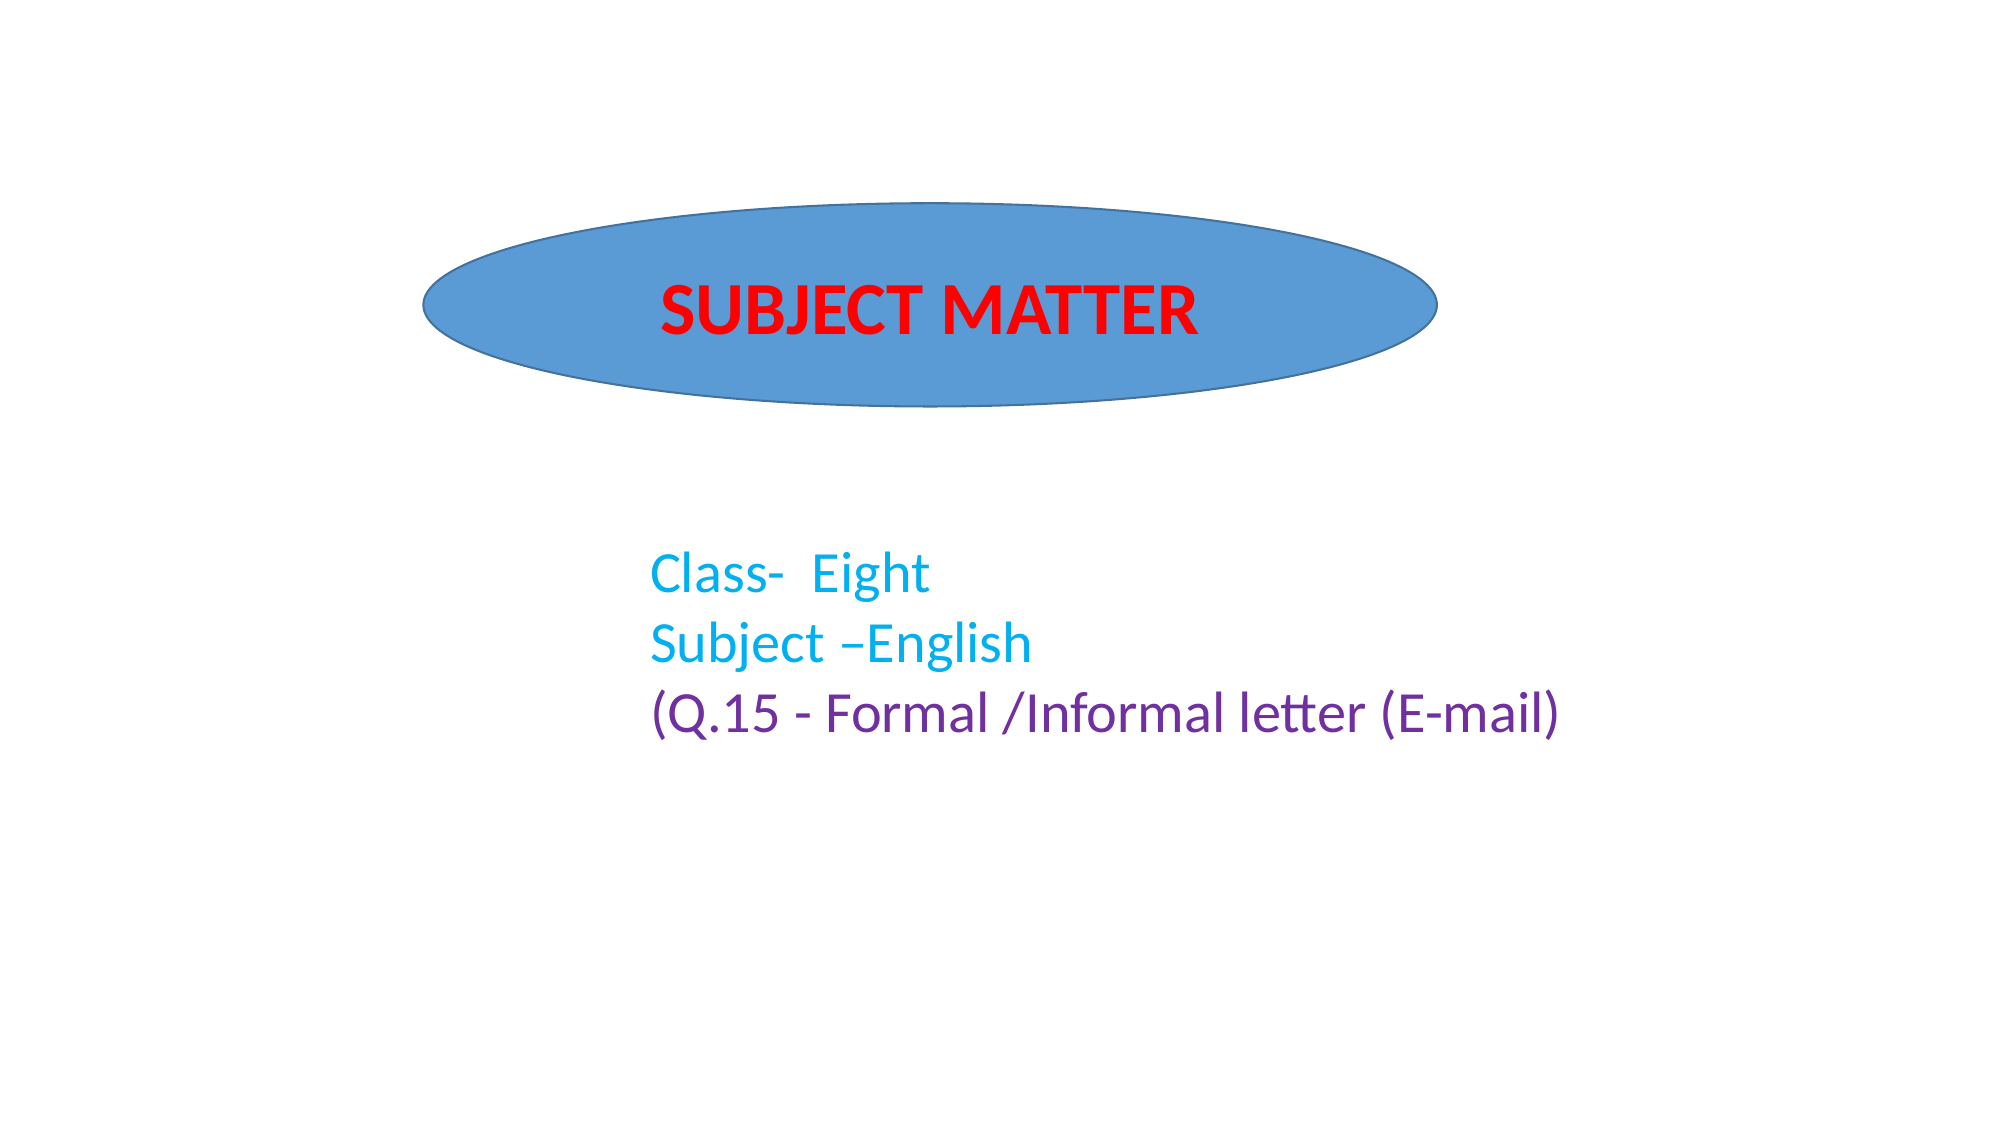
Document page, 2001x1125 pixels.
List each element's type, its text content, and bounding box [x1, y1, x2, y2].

text_box SUBJECT MATTER [422, 202, 1438, 408]
text_box Class- Eight Subject –English (Q.15 - Formal /Informal letter (E-mail) [635, 526, 1718, 822]
